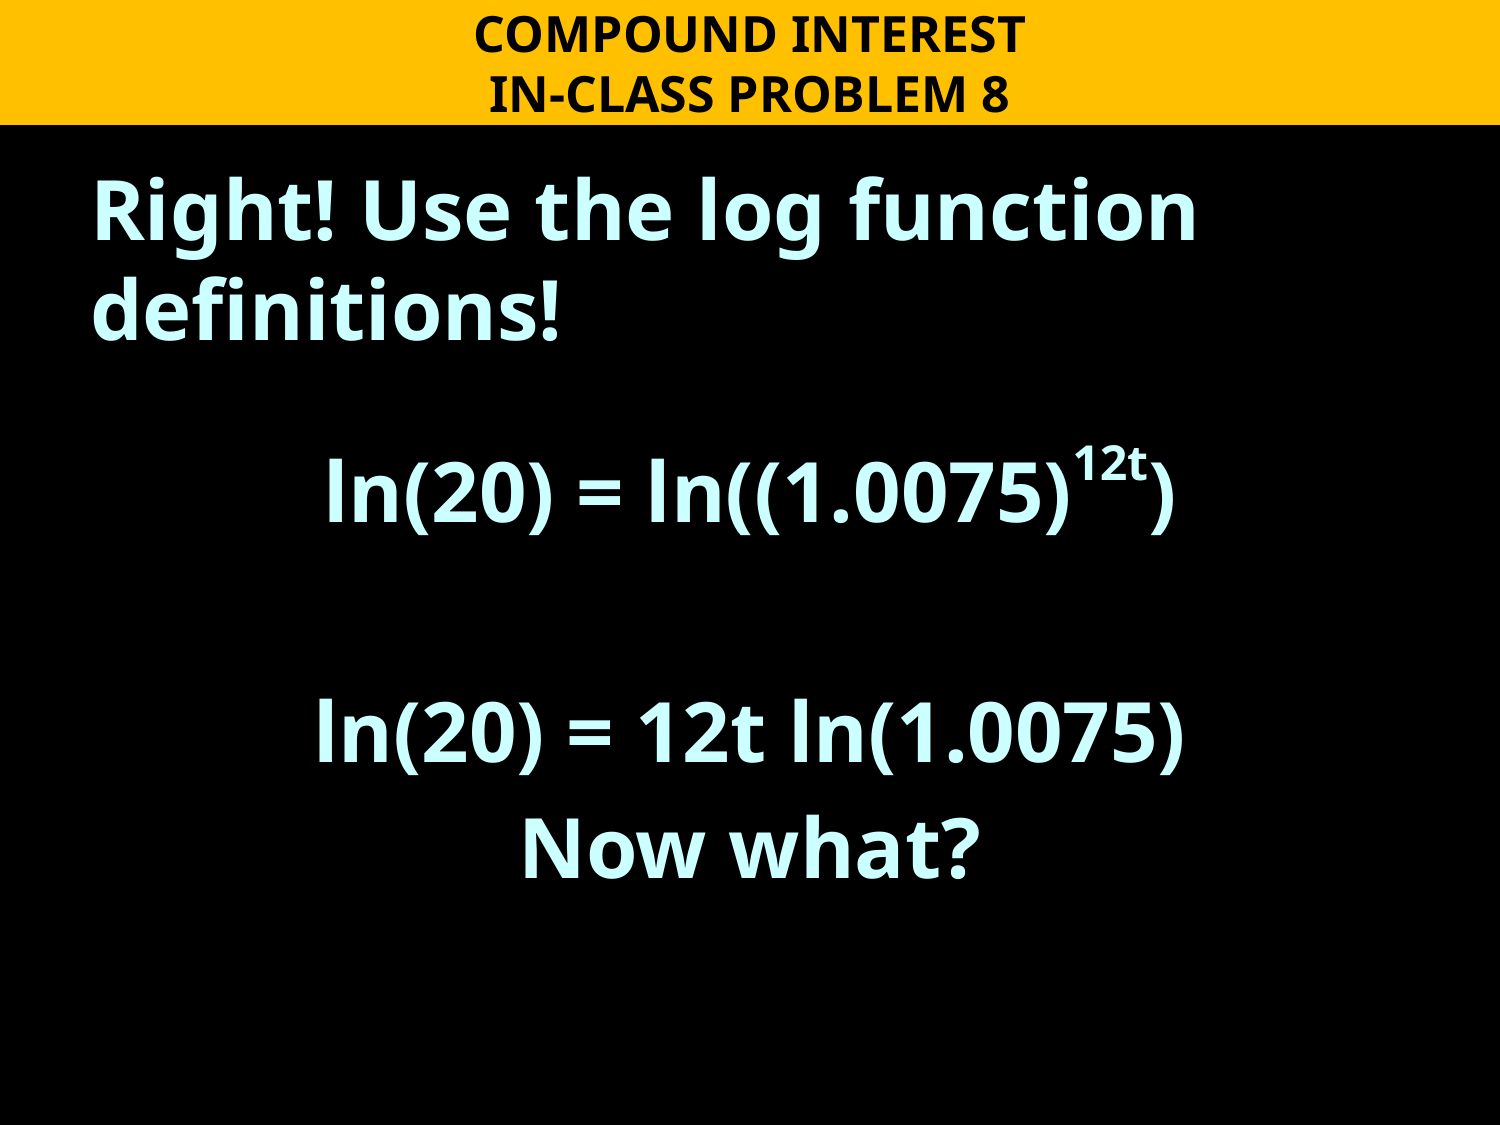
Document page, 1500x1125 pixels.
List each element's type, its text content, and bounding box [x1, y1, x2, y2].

text_box COMPOUND INTEREST IN-CLASS PROBLEM 8 [0, 0, 1500, 125]
list Right! Use the log function definitions! ln(20) = ln((1.0075)12t) ln(20) = 12t ln(1.0075) Now what? [75, 149, 1425, 1075]
